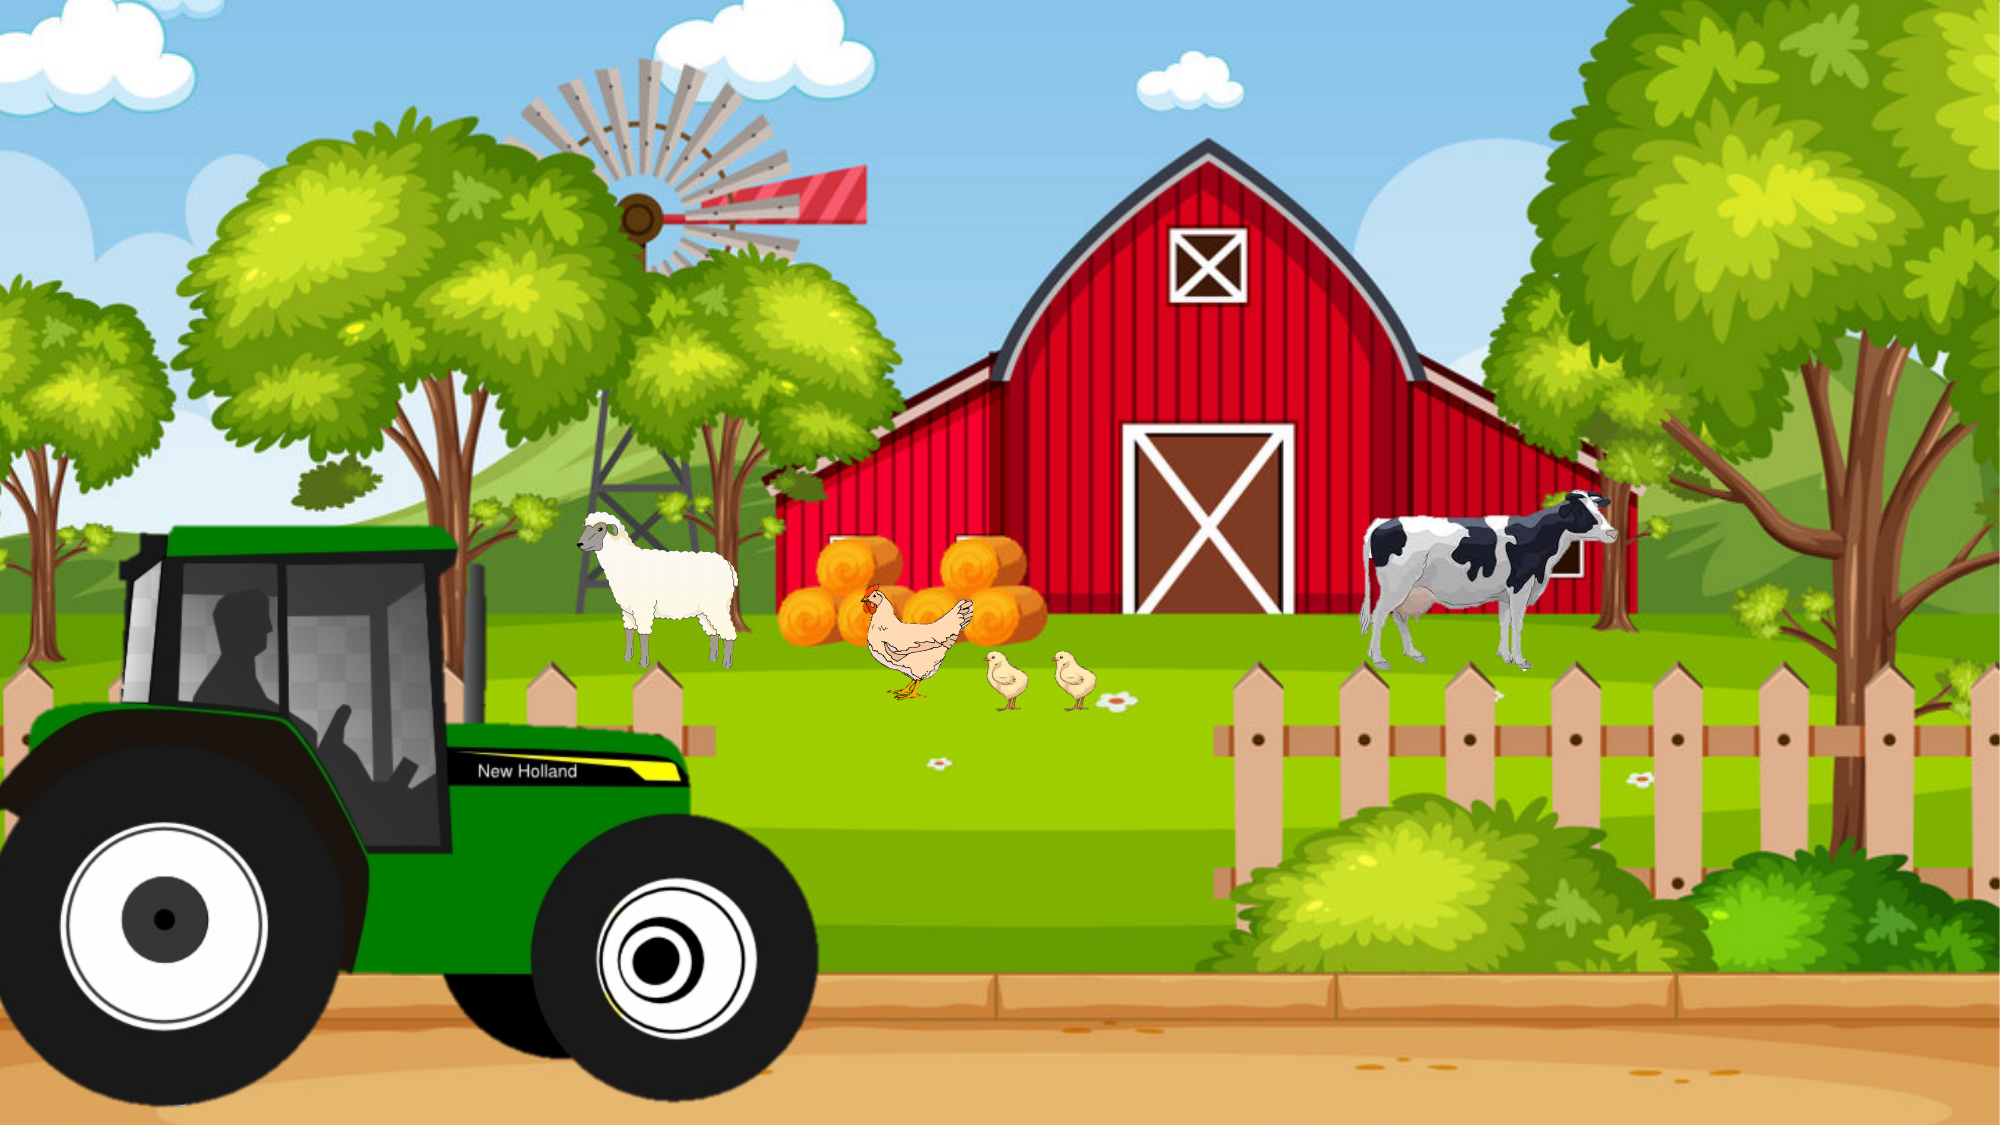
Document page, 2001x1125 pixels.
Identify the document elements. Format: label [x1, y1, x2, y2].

picture [1356, 482, 1621, 678]
picture [0, 502, 826, 1122]
picture [1048, 649, 1102, 713]
picture [860, 582, 975, 701]
picture [980, 649, 1034, 713]
text_box [0, 0, 2000, 1125]
